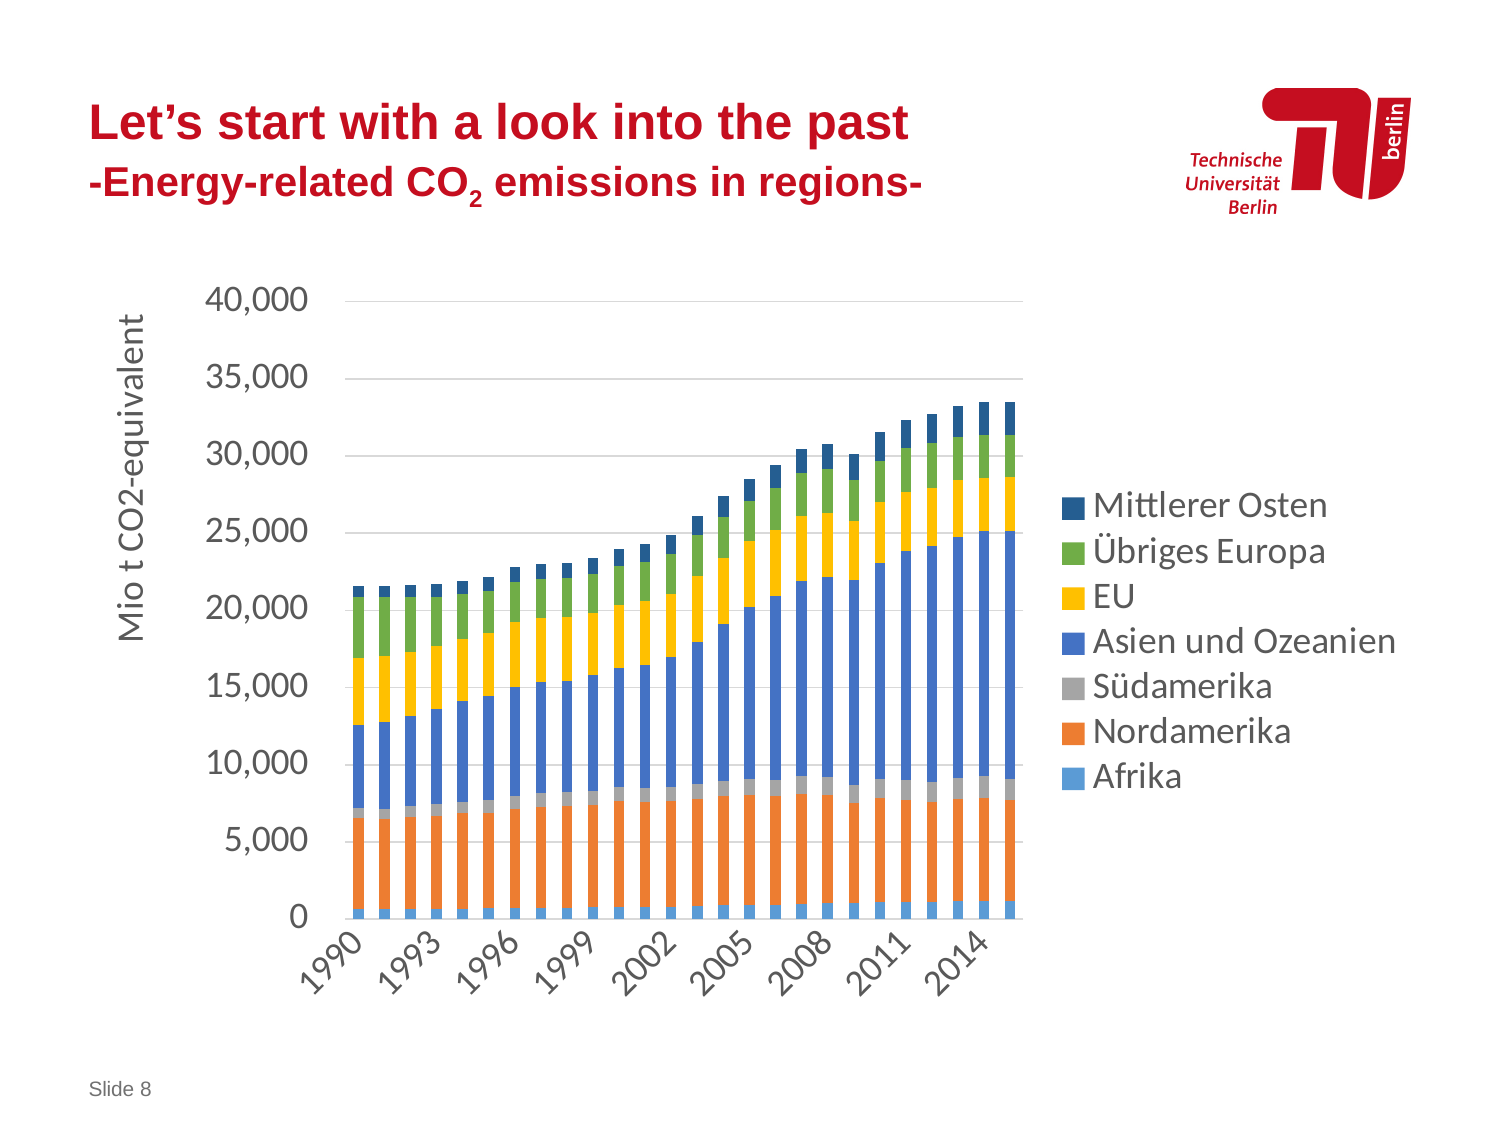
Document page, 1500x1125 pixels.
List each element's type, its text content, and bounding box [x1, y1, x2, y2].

chart [91, 267, 1423, 1020]
title Let’s start with a look into the past -Energy-related CO2 emissions in regions- [88, 91, 1411, 212]
slide_number Slide 8 [88, 1075, 1176, 1101]
